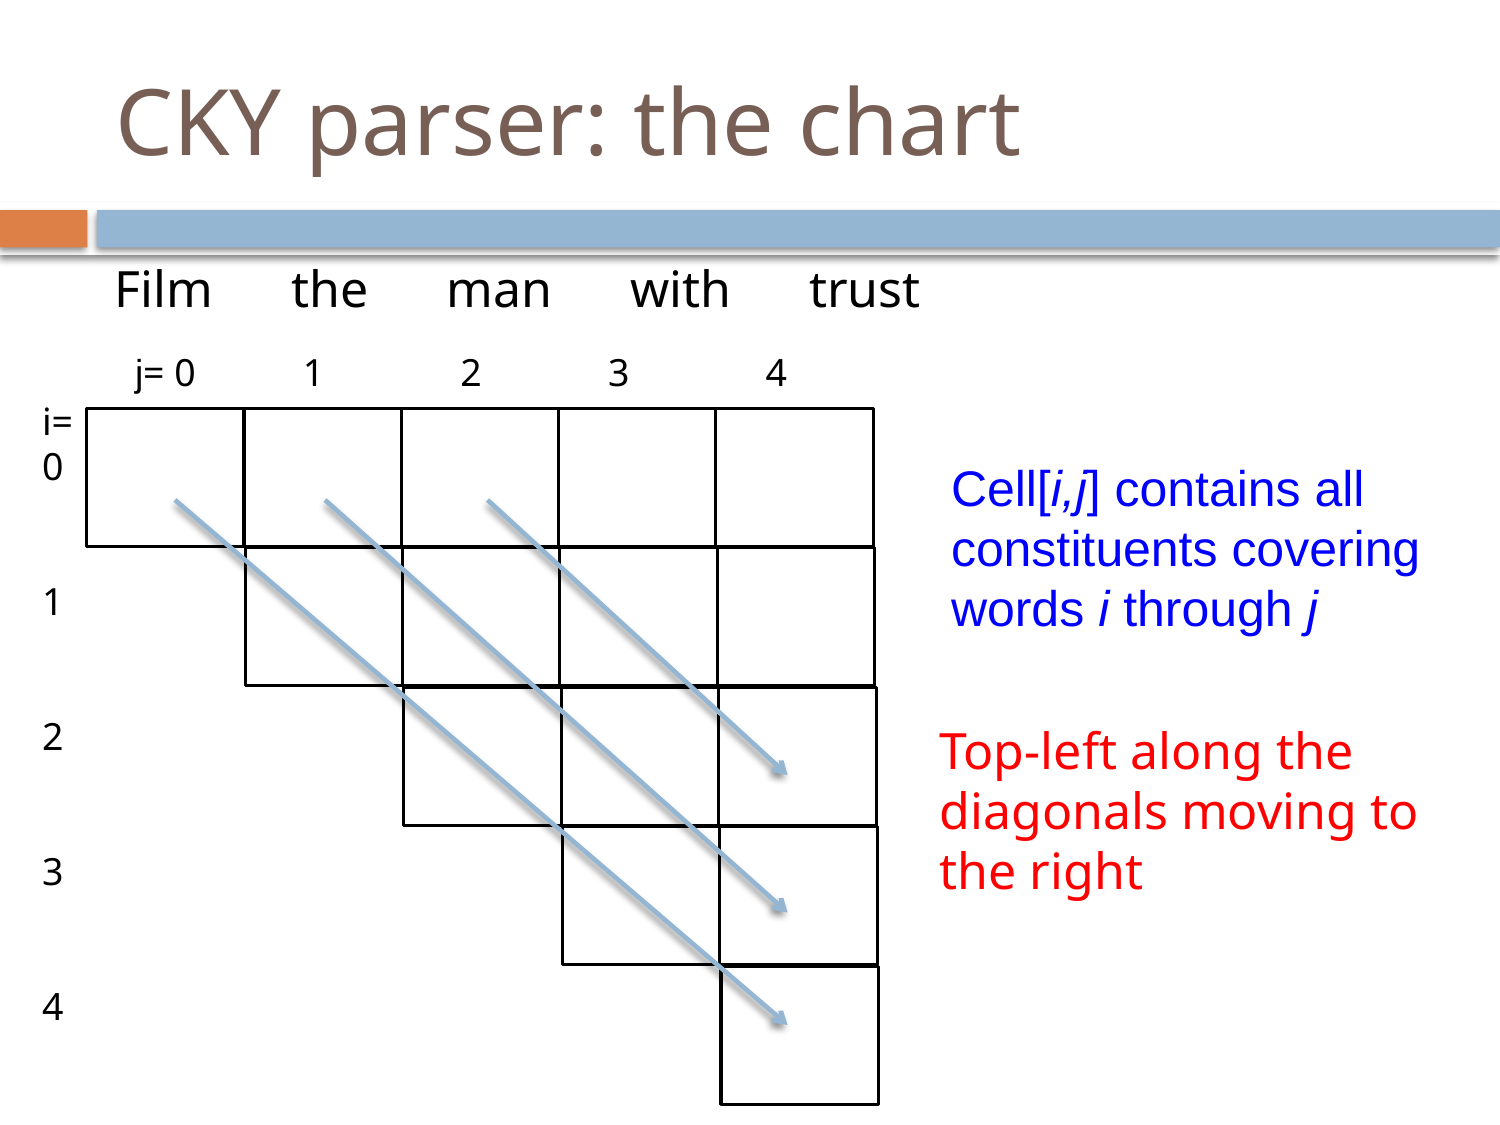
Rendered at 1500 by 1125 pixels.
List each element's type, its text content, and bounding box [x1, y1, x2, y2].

text_box [794, 687, 877, 826]
text_box i= 0 1 2 3 4 [27, 390, 89, 1036]
text_box [401, 408, 558, 497]
title CKY parser: the chart [100, 37, 1438, 200]
text_box Film the man with trust [99, 249, 950, 325]
text_box [715, 408, 874, 547]
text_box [324, 499, 788, 913]
text_box j= 0 1 2 3 4 [120, 341, 804, 401]
text_box Top-left along the diagonals moving to the right [924, 712, 1489, 908]
text_box [89, 408, 243, 547]
text_box [721, 966, 879, 1105]
text_box [558, 408, 715, 497]
text_box Cell[i,j] contains all constituents covering words i through j [936, 449, 1438, 644]
text_box [243, 408, 401, 498]
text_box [487, 499, 788, 776]
text_box [793, 826, 878, 965]
text_box [795, 547, 875, 686]
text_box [174, 499, 788, 1026]
